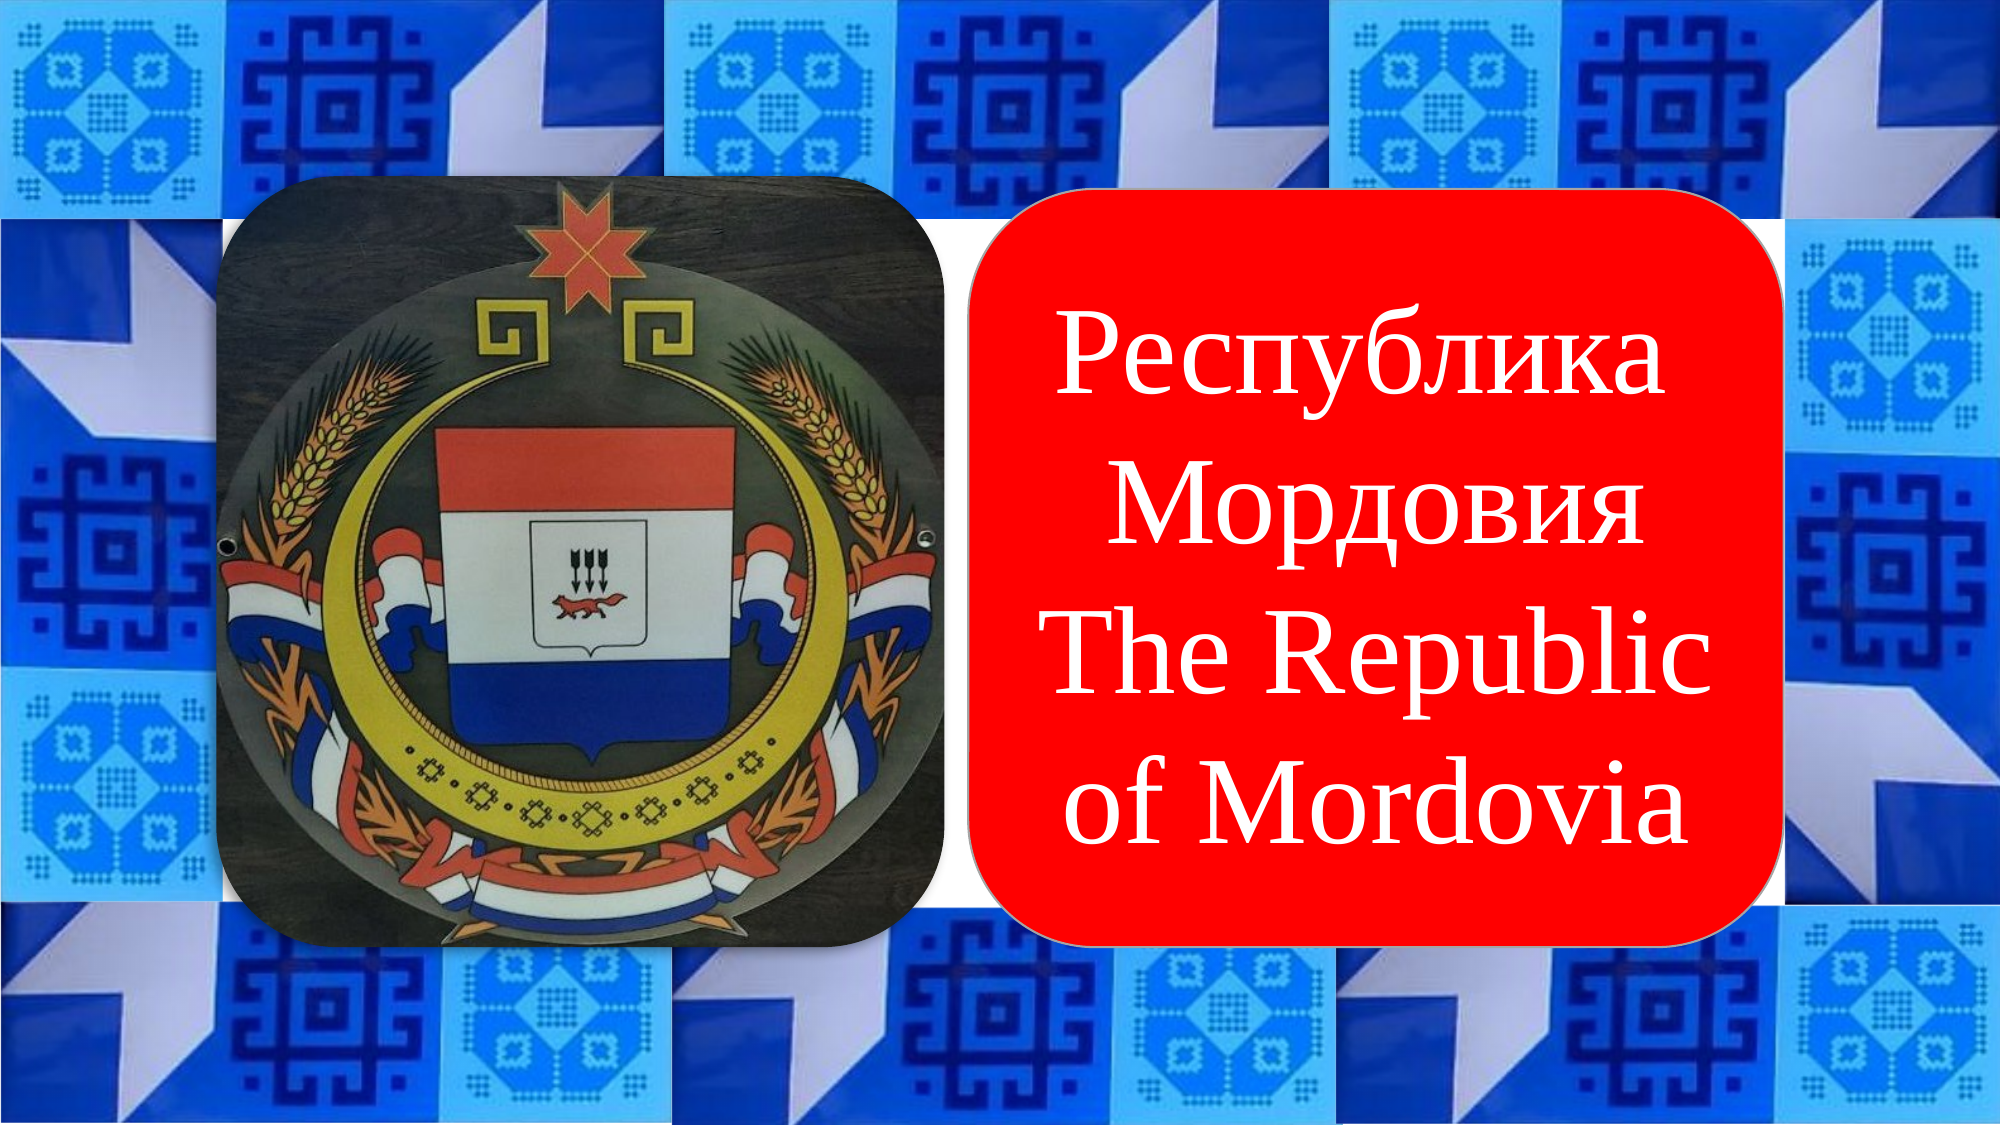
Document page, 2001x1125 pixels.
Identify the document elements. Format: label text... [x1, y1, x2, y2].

text_box Республика Мордовия The Republic of Mordovia [967, 219, 1785, 907]
picture [1550, 220, 2000, 904]
picture [0, 0, 2000, 1125]
